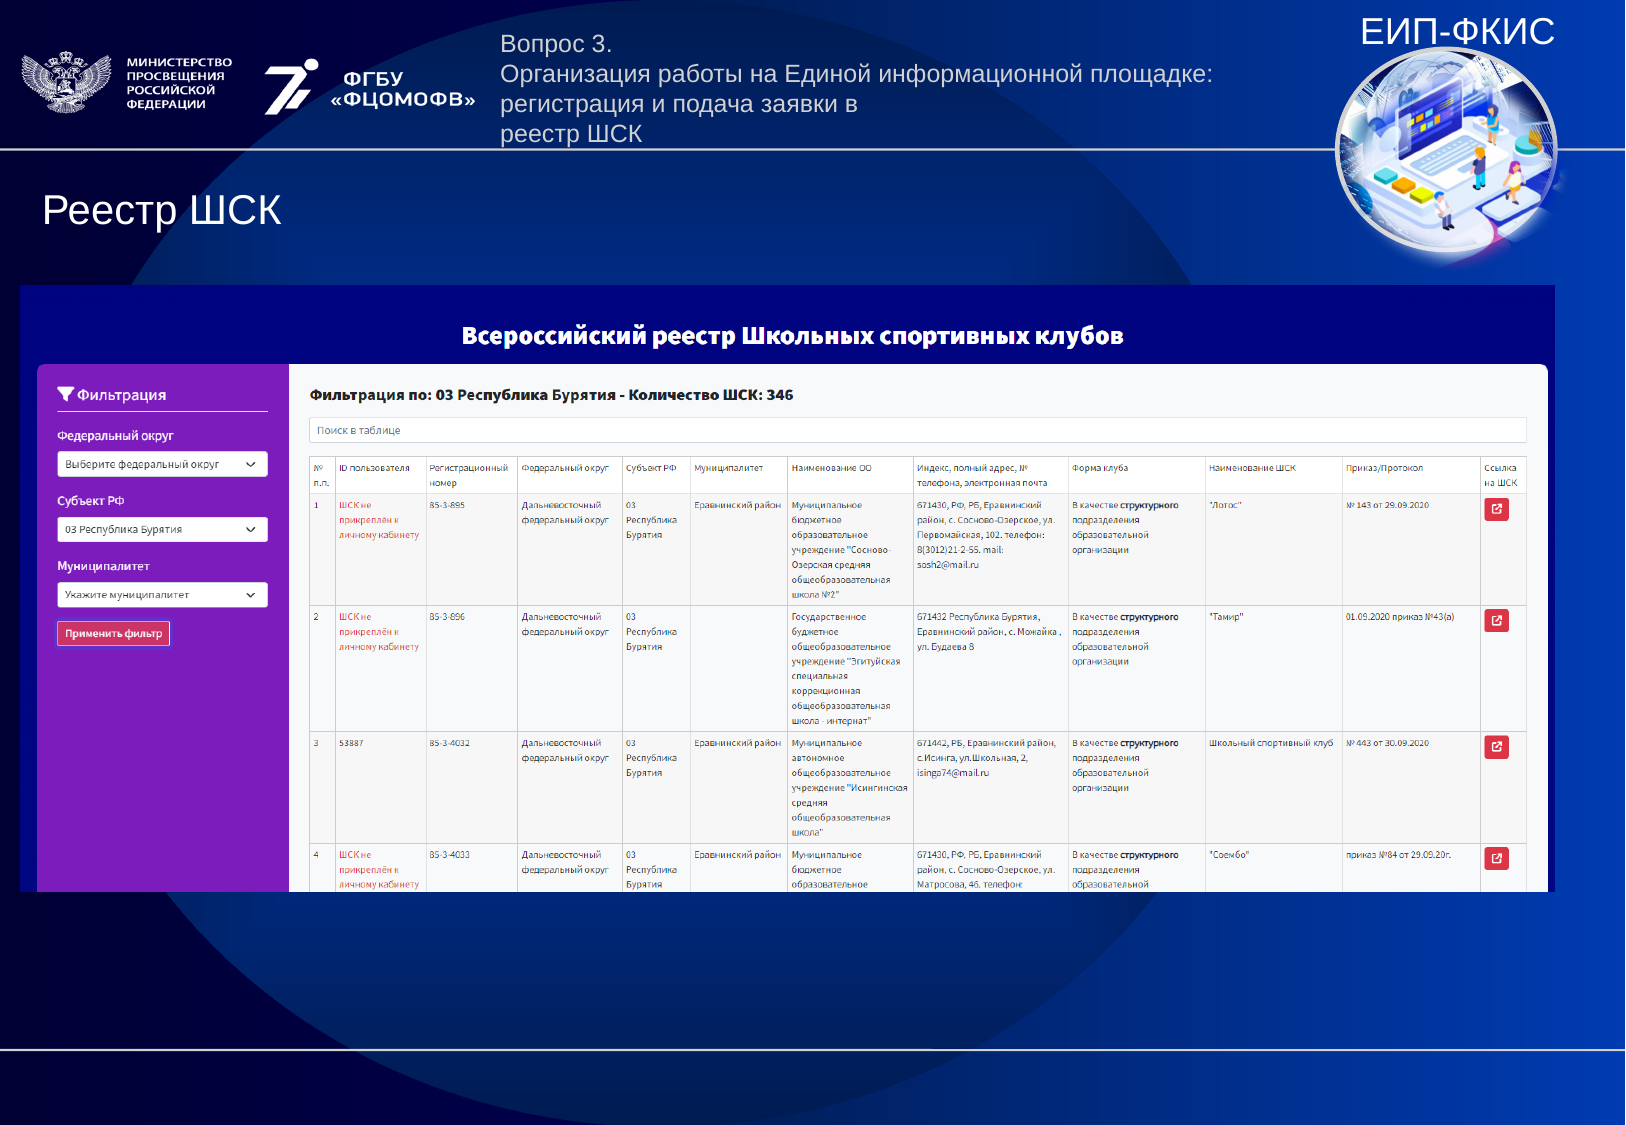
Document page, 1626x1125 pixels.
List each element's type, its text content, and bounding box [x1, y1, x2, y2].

text_box Вопрос 3. Организация работы на Единой информационной площадке: регистрация и подача заявки в реестр ШСК [485, 19, 1299, 155]
text_box ЕИП-ФКИС [1316, 0, 1573, 78]
picture [1330, 54, 1575, 277]
picture [20, 48, 249, 127]
picture [19, 285, 1556, 892]
picture [255, 29, 525, 122]
title Реестр ШСК [24, 138, 1179, 277]
